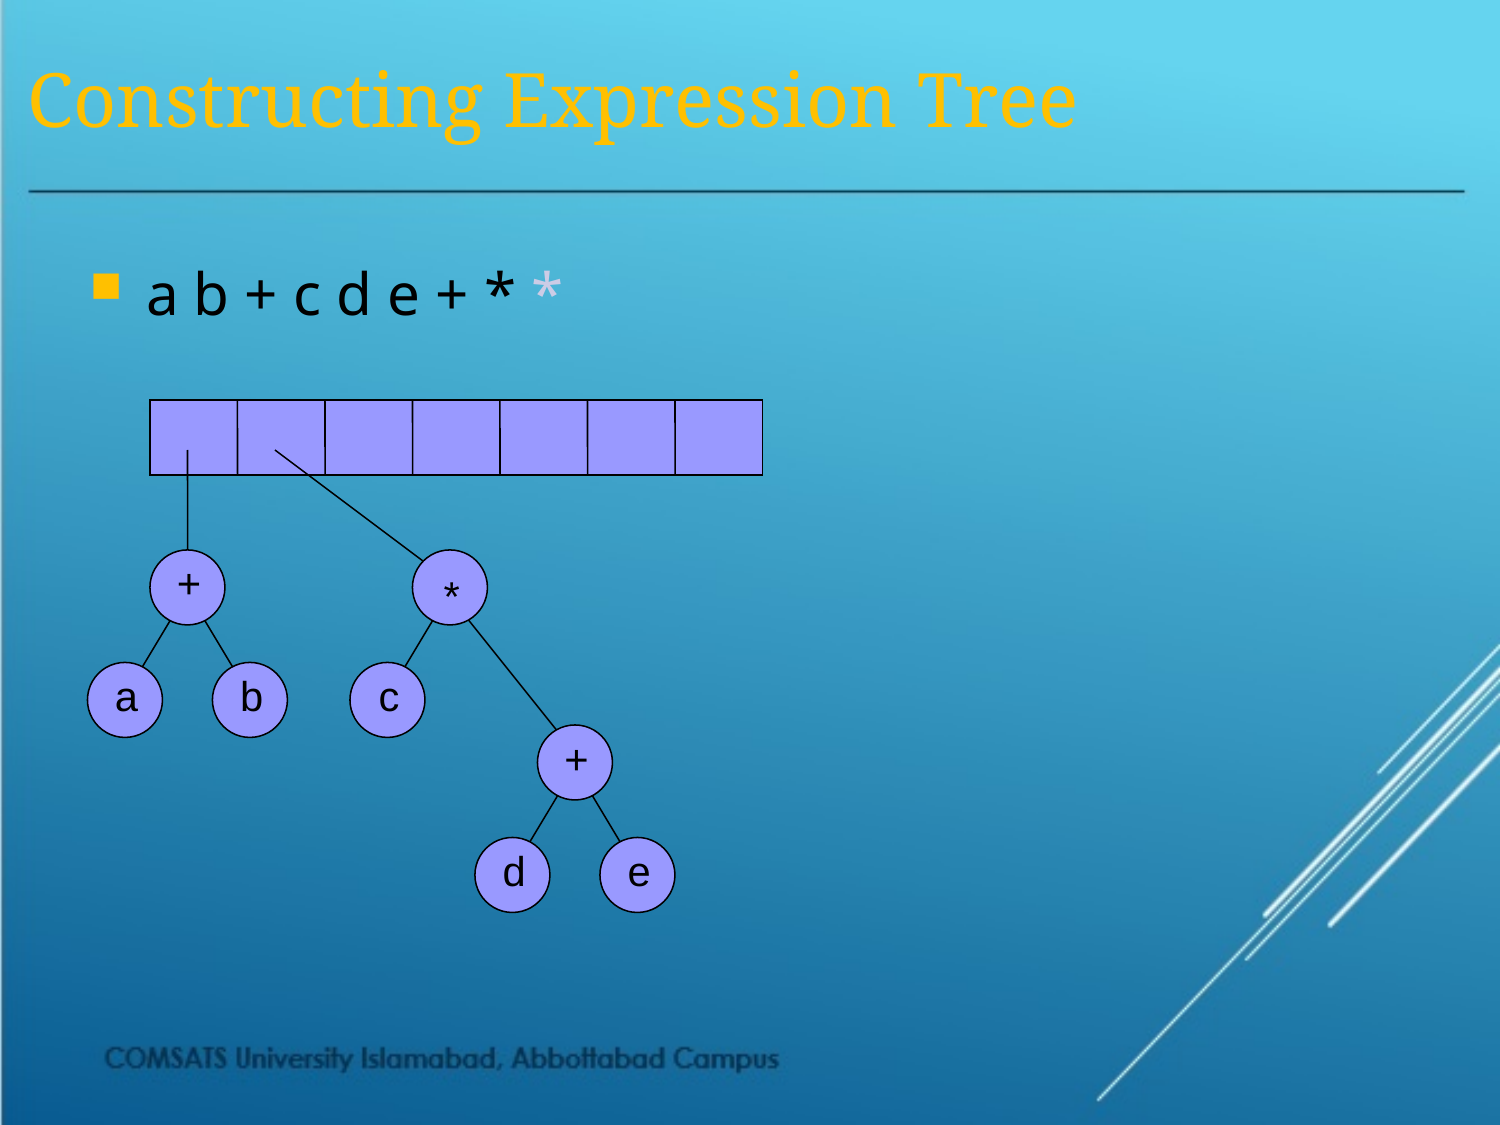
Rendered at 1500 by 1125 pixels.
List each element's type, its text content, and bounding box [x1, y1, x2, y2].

text_box [413, 399, 587, 475]
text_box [212, 662, 288, 738]
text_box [412, 549, 488, 628]
text_box [149, 399, 237, 475]
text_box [349, 662, 426, 738]
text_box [87, 662, 163, 738]
text_box [238, 399, 412, 475]
text_box [588, 399, 675, 475]
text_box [149, 549, 226, 626]
picture [0, 0, 1500, 1125]
text_box [676, 399, 763, 475]
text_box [537, 724, 613, 801]
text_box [474, 837, 551, 913]
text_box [599, 837, 676, 913]
title Constructing Expression Tree [12, 0, 1362, 150]
list a b + c d e + * * [74, 249, 1425, 388]
